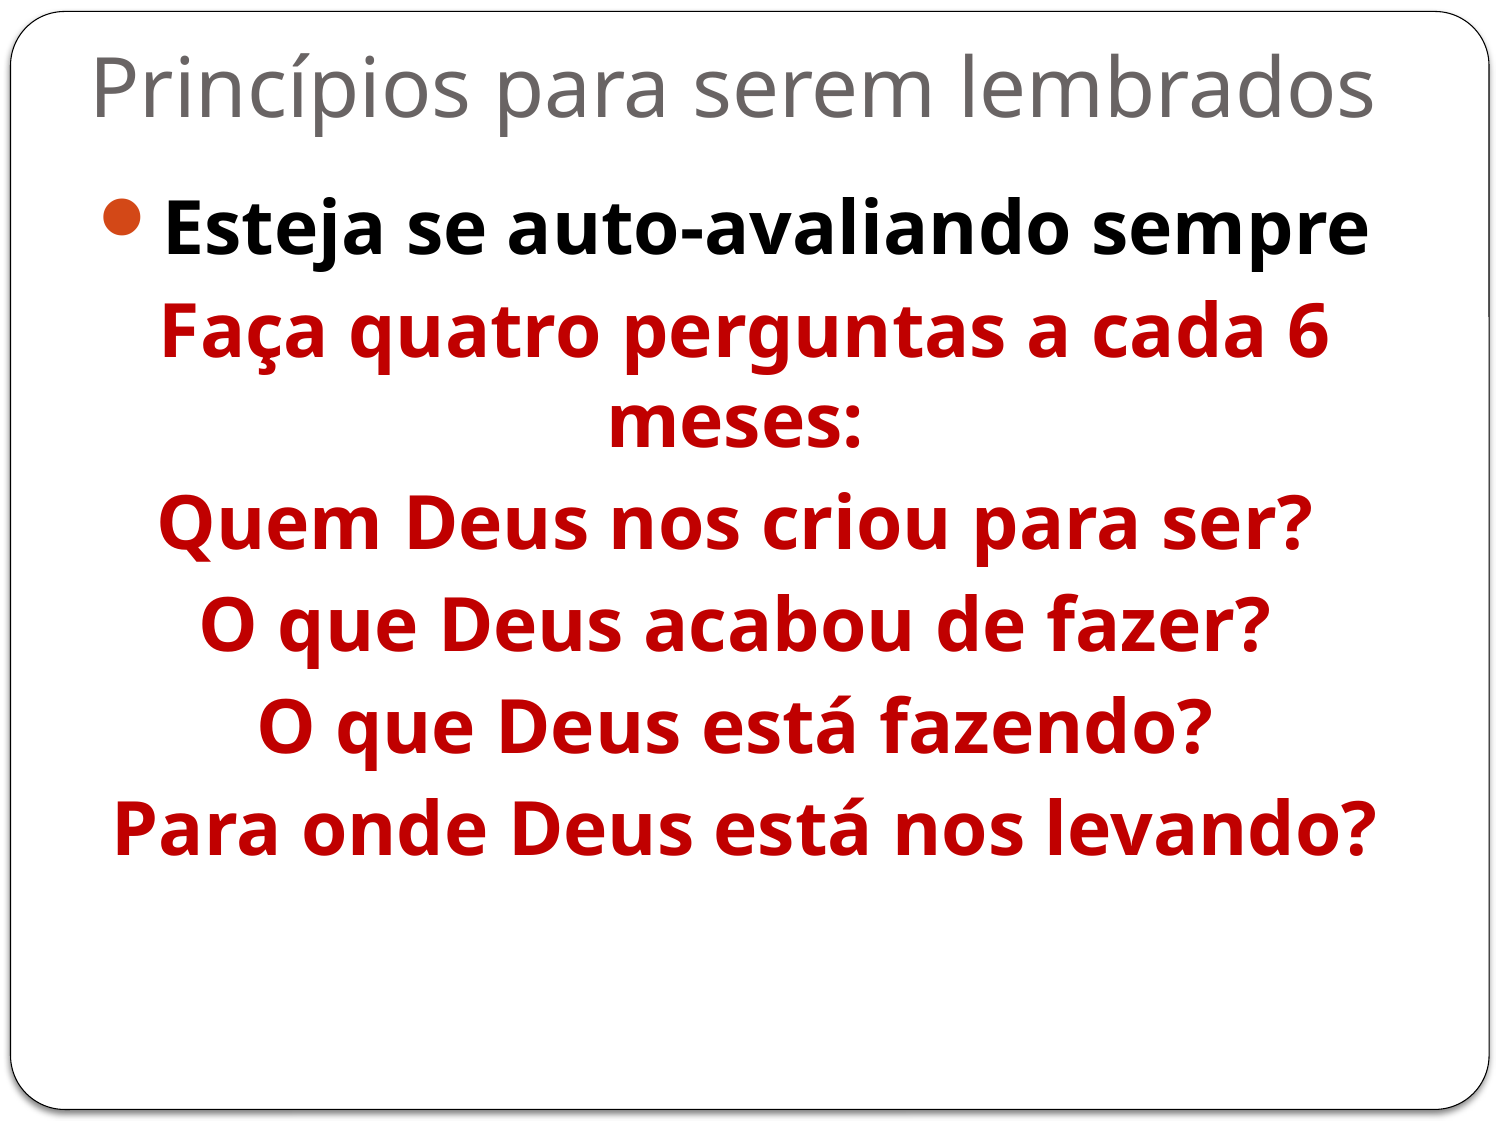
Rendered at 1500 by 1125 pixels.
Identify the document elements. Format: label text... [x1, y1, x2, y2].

list Esteja se auto-avaliando sempre Faça quatro perguntas a cada 6 meses: Quem Deus nos criou para ser? O que Deus acabou de fazer? O que Deus está fazendo? Para onde Deus está nos levando? [64, 172, 1425, 1083]
title Princípios para serem lembrados [75, 25, 1412, 149]
